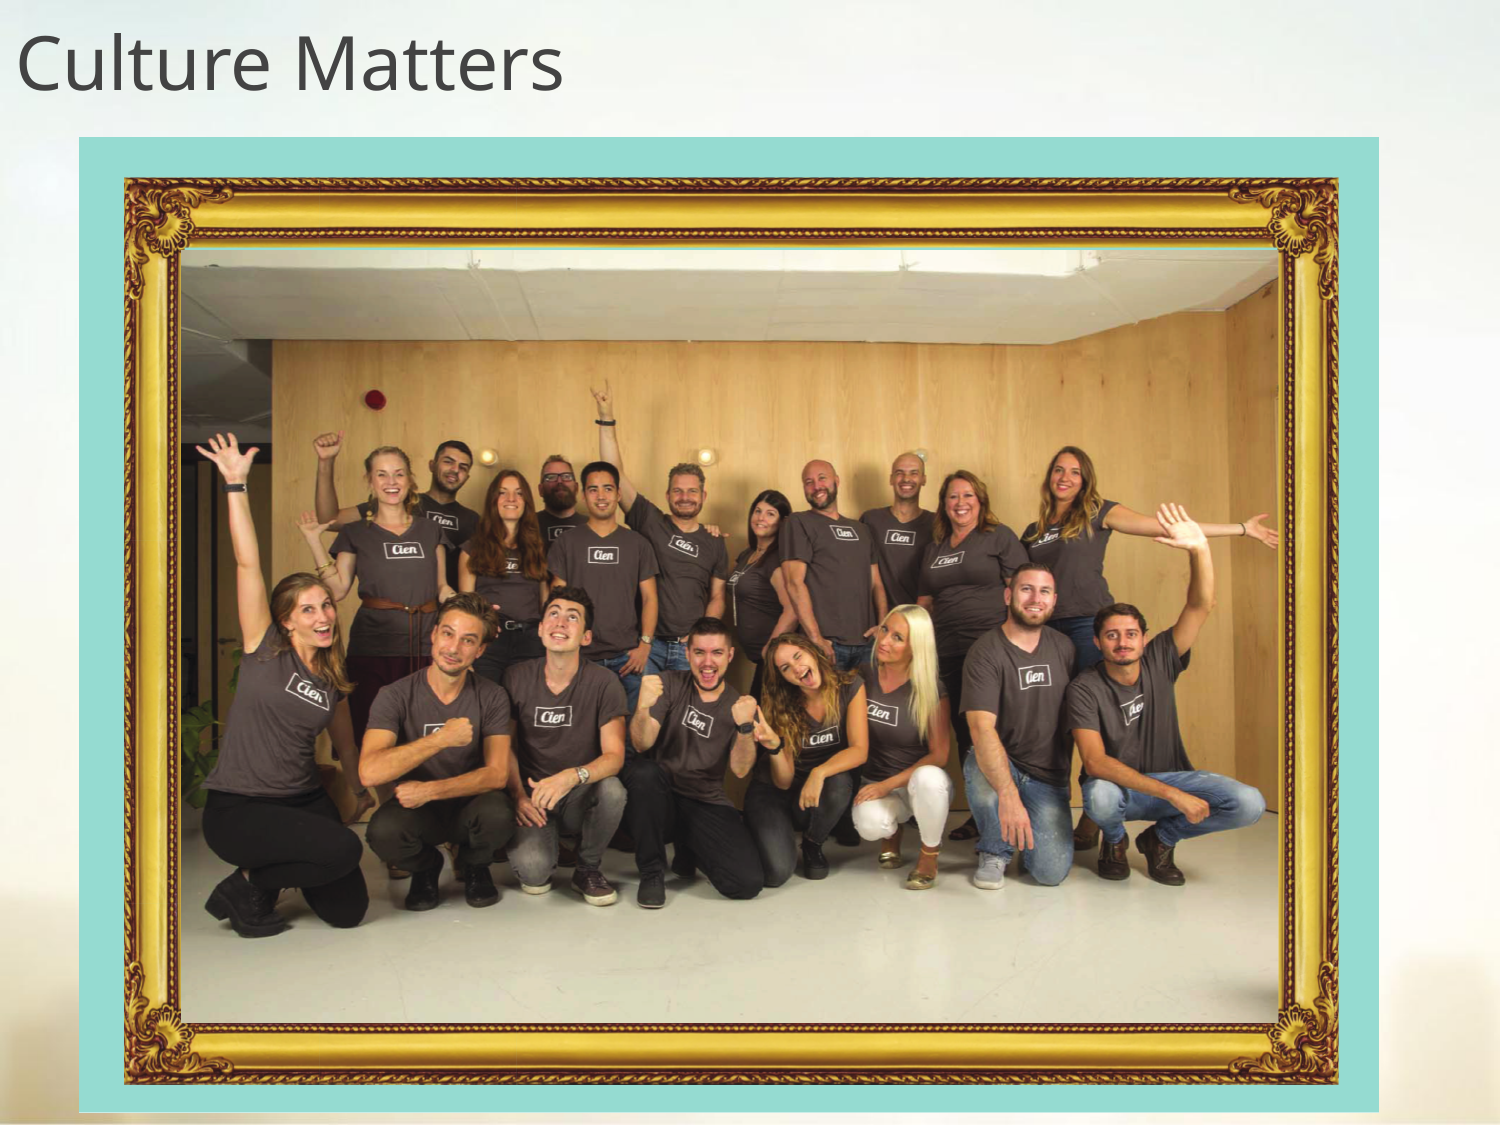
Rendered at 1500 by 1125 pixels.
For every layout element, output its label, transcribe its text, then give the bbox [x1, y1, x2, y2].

text_box Culture Matters [0, 0, 895, 493]
picture [0, 0, 1500, 1125]
